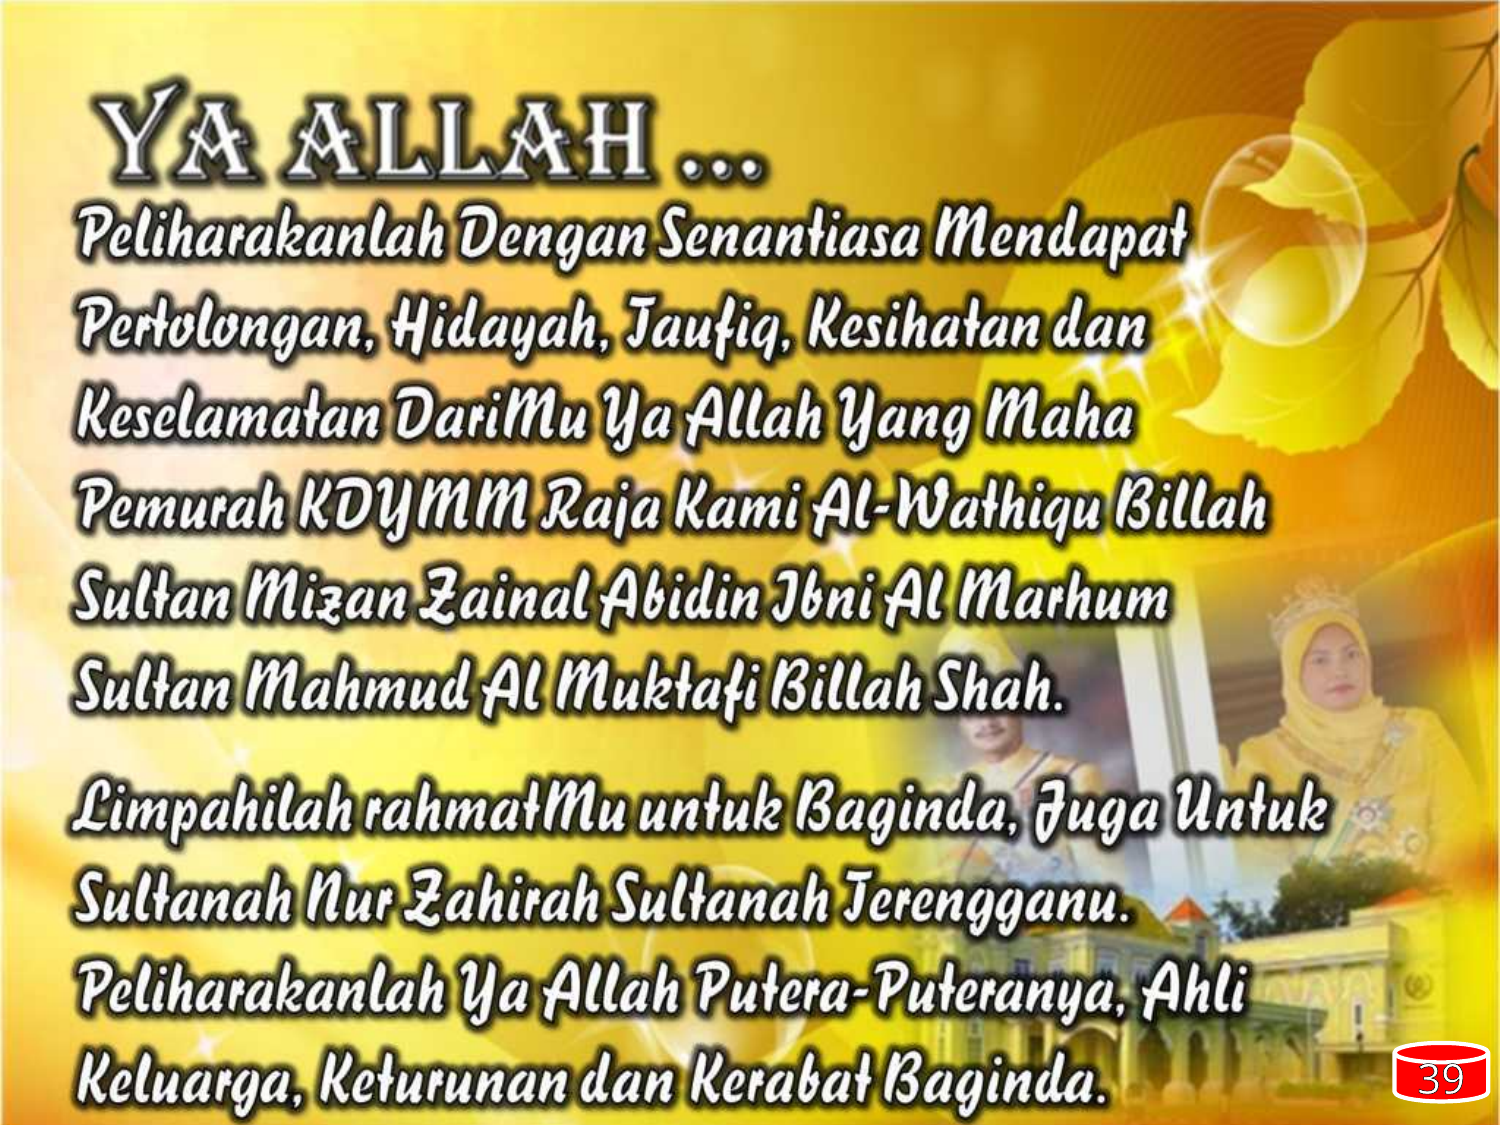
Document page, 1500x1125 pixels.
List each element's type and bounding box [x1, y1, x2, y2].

list [0, 0, 1500, 1125]
